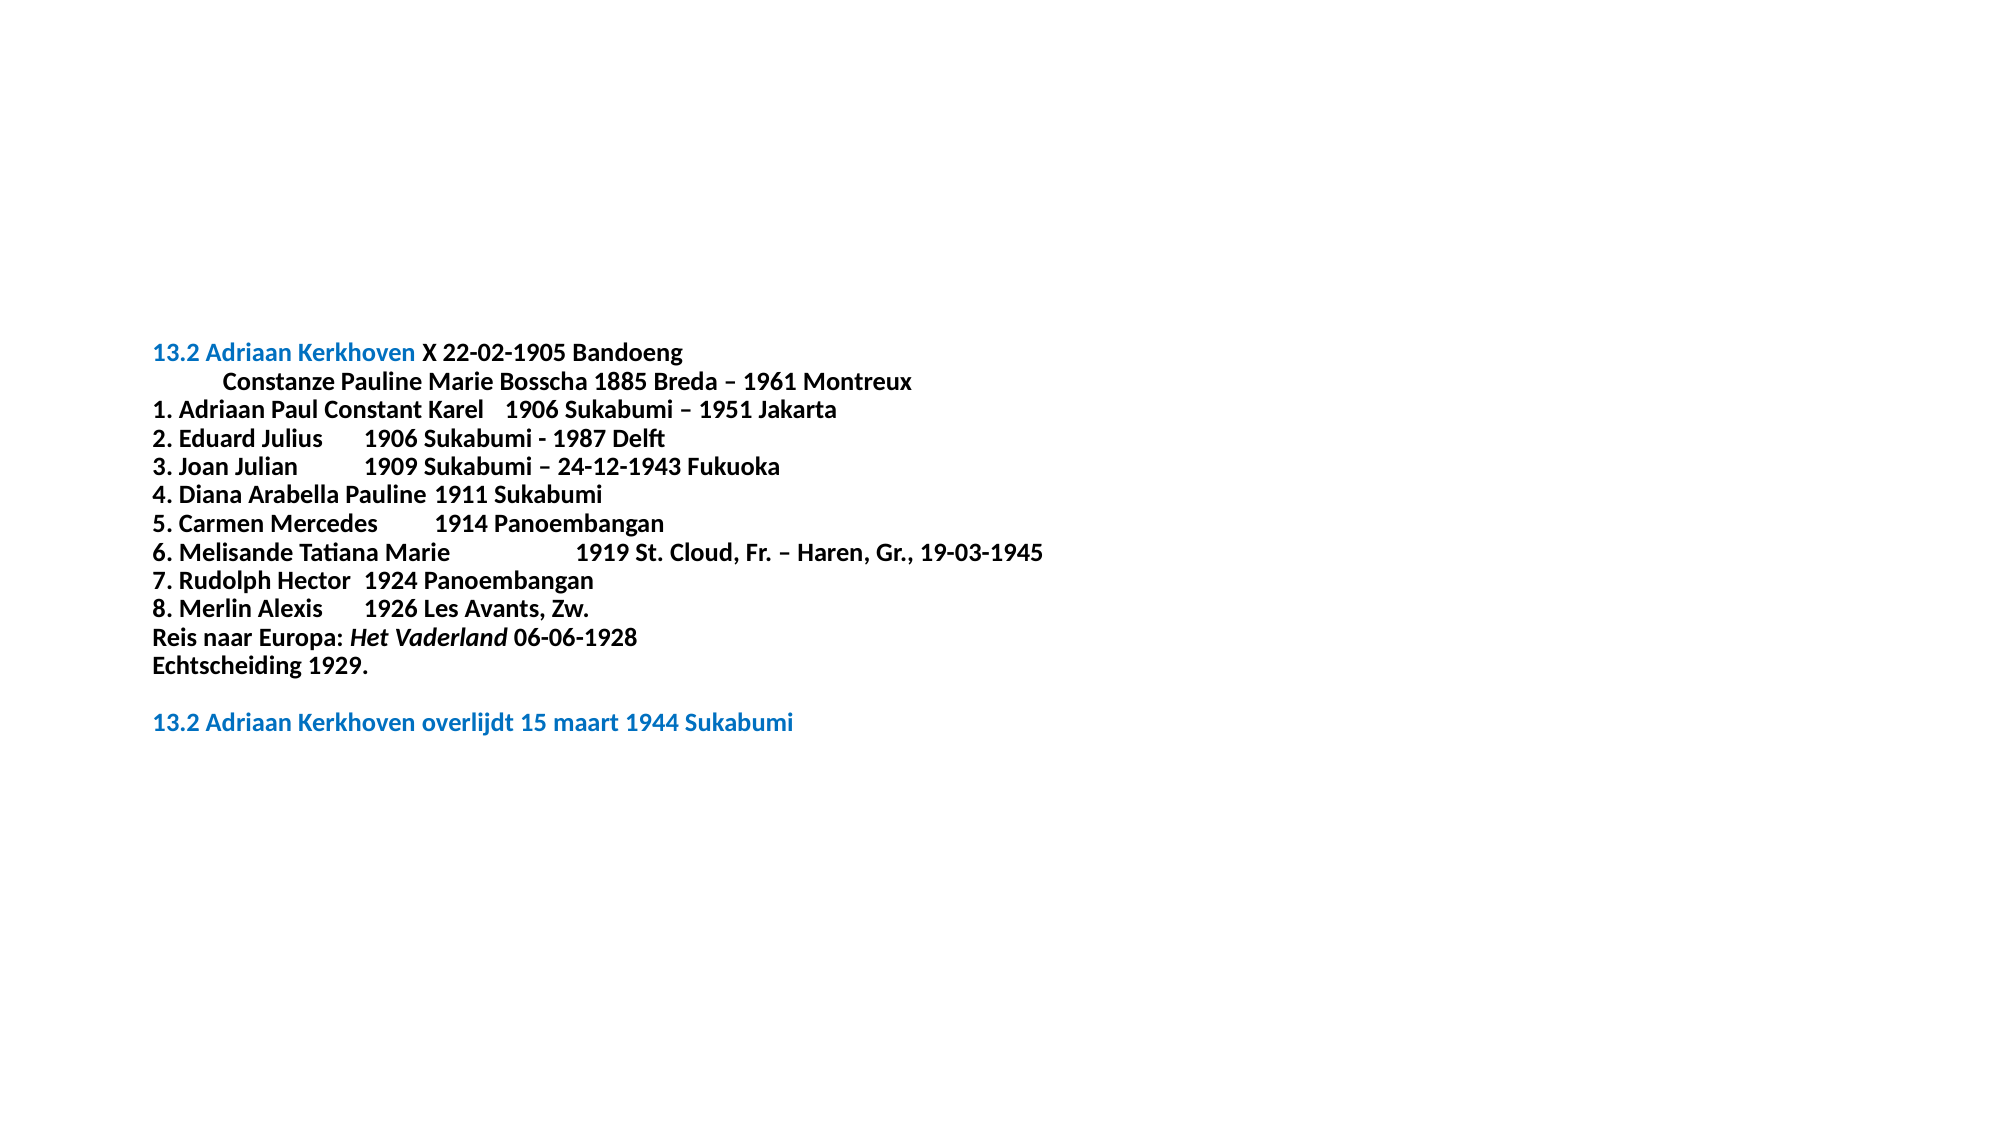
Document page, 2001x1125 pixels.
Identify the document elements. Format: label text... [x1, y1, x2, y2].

title 13.2 Adriaan Kerkhoven X 22-02-1905 Bandoeng Constanze Pauline Marie Bosscha 1885 Breda – 1961 Montreux 1. Adriaan Paul Constant Karel 1906 Sukabumi – 1951 Jakarta 2. Eduard Julius 1906 Sukabumi - 1987 Delft 3. Joan Julian 1909 Sukabumi – 24-12-1943 Fukuoka 4. Diana Arabella Pauline 1911 Sukabumi 5. Carmen Mercedes 1914 Panoembangan 6. Melisande Tatiana Marie 1919 St. Cloud, Fr. – Haren, Gr., 19-03-1945 7. Rudolph Hector 1924 Panoembangan 8. Merlin Alexis 1926 Les Avants, Zw. Reis naar Europa: Het Vaderland 06-06-1928 Echtscheiding 1929. 13.2 Adriaan Kerkhoven overlijdt 15 maart 1944 Sukabumi [137, 59, 1863, 1076]
